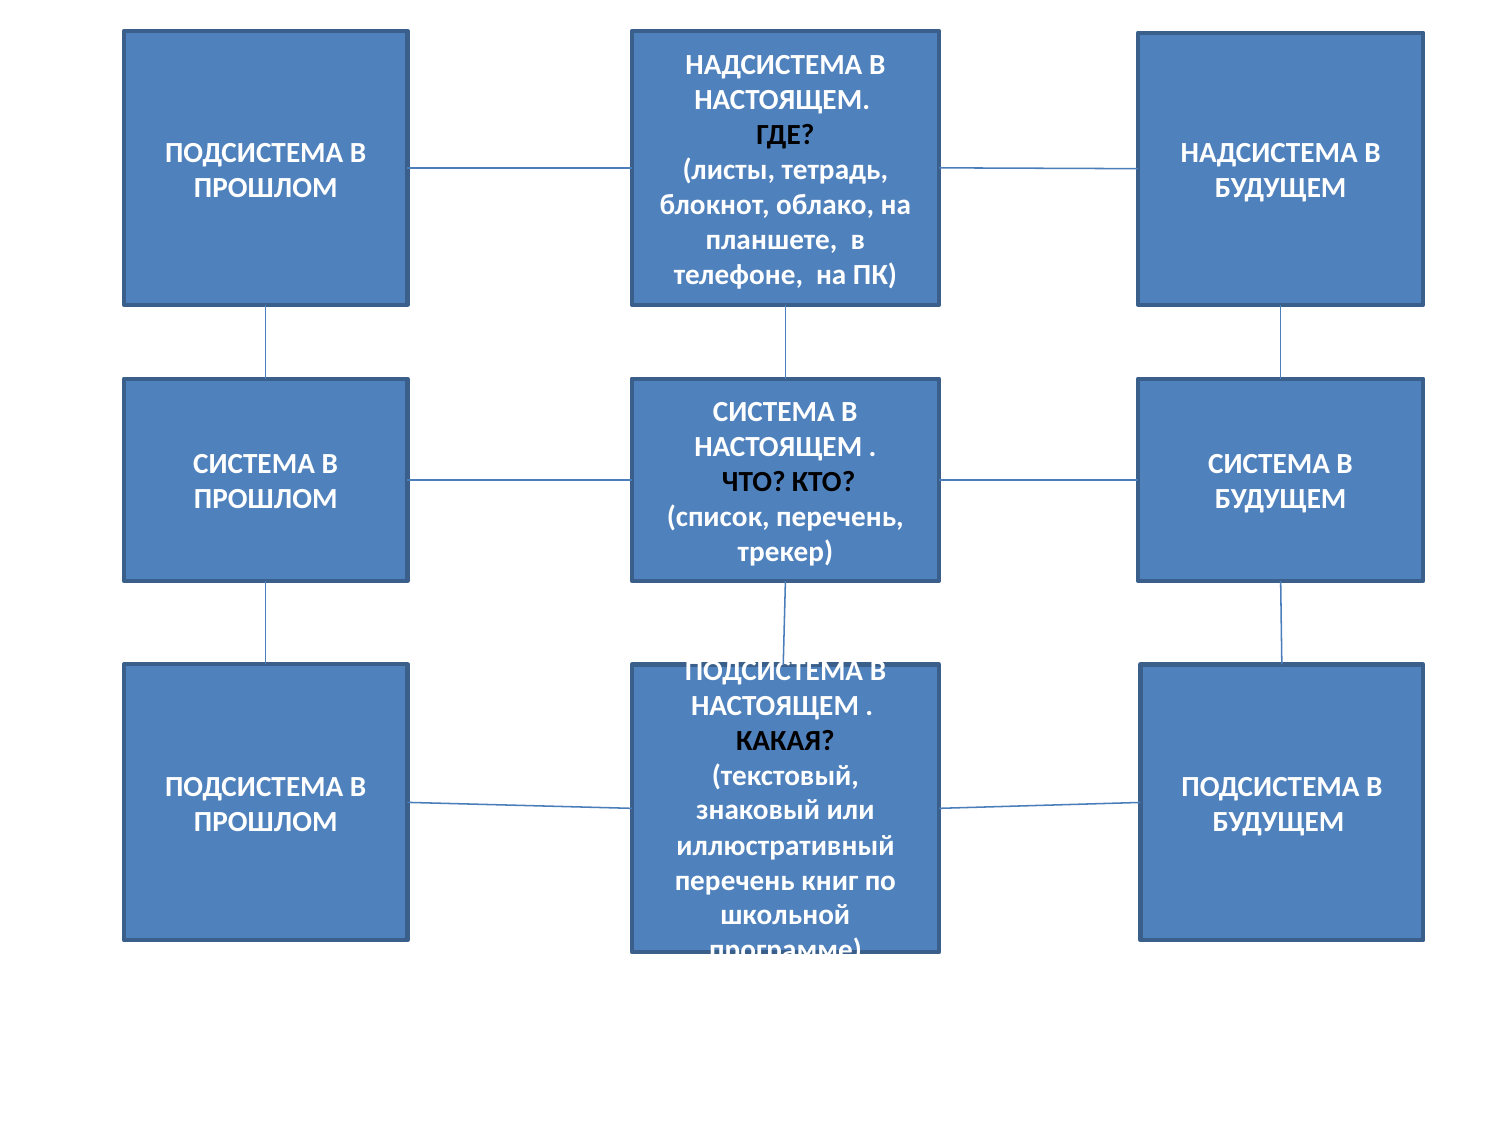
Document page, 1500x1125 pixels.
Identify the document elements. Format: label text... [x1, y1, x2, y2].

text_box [782, 580, 786, 665]
text_box ПОДСИСТЕМА В БУДУЩЕМ [1138, 662, 1425, 942]
text_box ПОДСИСТЕМА В ПРОШЛОМ [122, 29, 410, 307]
text_box СИСТЕМА В НАСТОЯЩЕМ . ЧТО? КТО? (список, перечень, трекер) [630, 377, 941, 583]
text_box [938, 802, 1141, 809]
text_box ПОДСИСТЕМА В НАСТОЯЩЕМ . КАКАЯ? (текстовый, знаковый или иллюстративный перечень книг по школьной программе) [630, 662, 941, 954]
text_box СИСТЕМА В ПРОШЛОМ [122, 377, 410, 583]
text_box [407, 802, 632, 809]
text_box СИСТЕМА В БУДУЩЕМ [1136, 377, 1425, 583]
text_box НАДСИСТЕМА В НАСТОЯЩЕМ. ГДЕ? (листы, тетрадь, блокнот, облако, на планшете, в телефоне, на ПК) [630, 29, 941, 307]
text_box НАДСИСТЕМА В БУДУЩЕМ [1136, 31, 1425, 307]
text_box ПОДСИСТЕМА В ПРОШЛОМ [122, 662, 410, 942]
